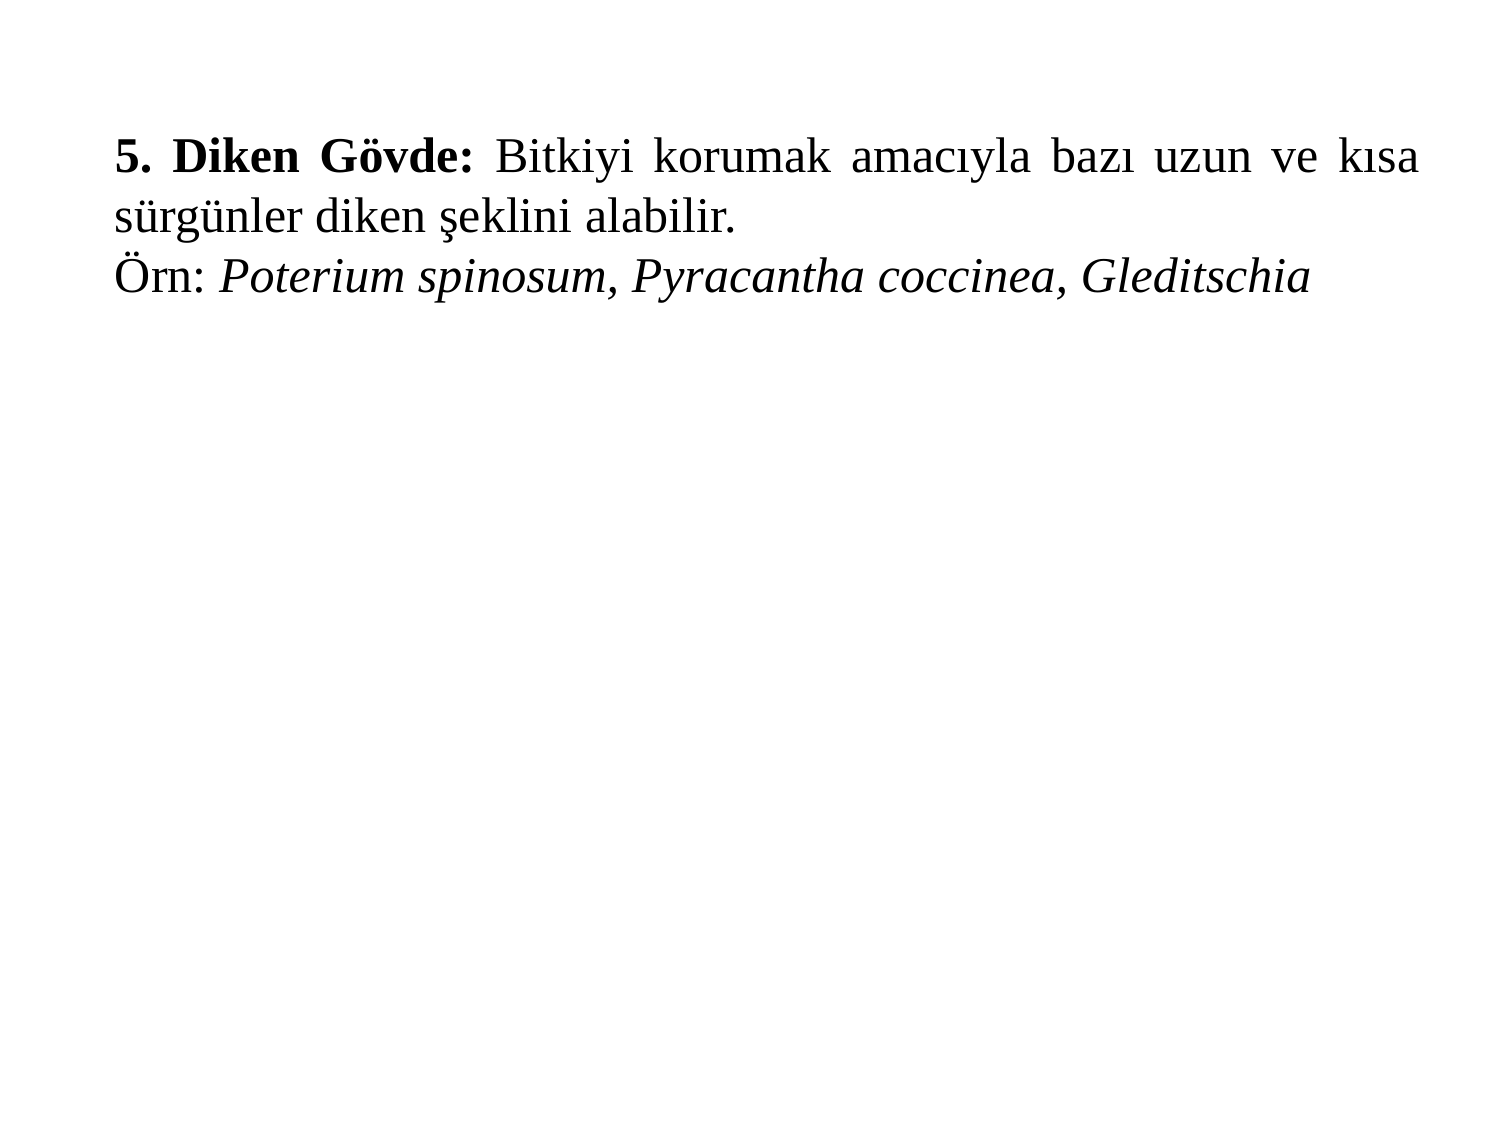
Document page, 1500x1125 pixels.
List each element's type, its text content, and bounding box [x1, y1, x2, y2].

text_box 5. Diken Gövde: Bitkiyi korumak amacıyla bazı uzun ve kısa sürgünler diken şeklini alabilir. Örn: Poterium spinosum, Pyracantha coccinea, Gleditschia [100, 114, 1436, 310]
